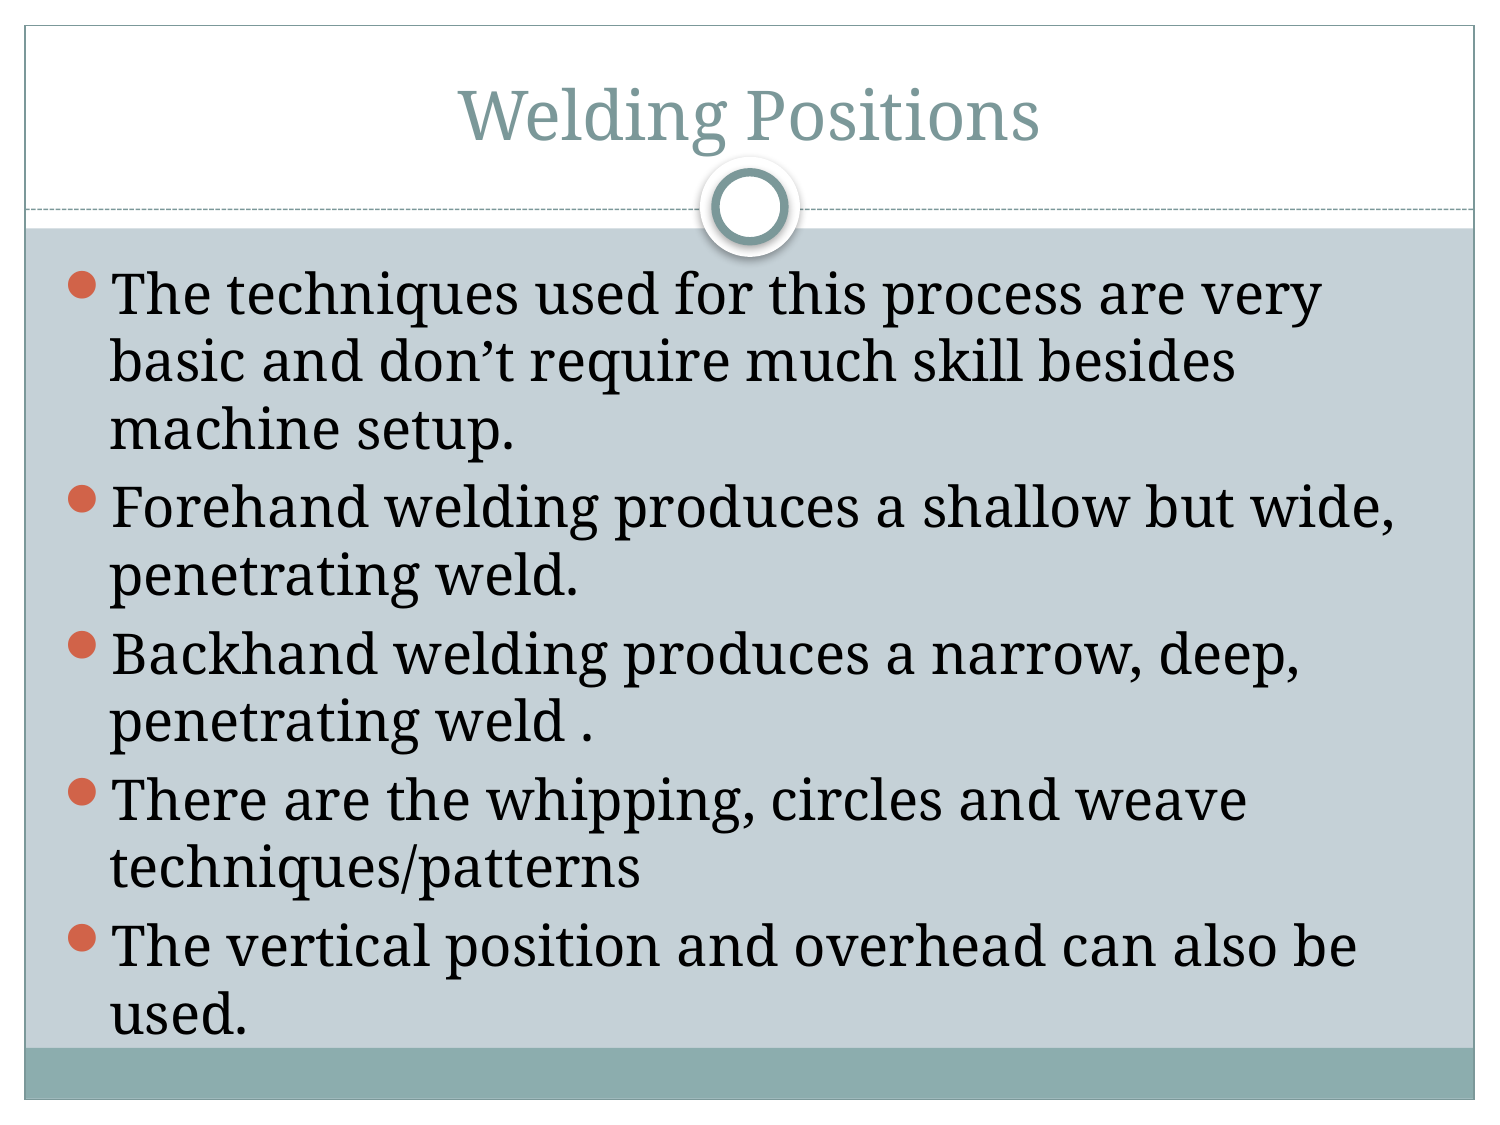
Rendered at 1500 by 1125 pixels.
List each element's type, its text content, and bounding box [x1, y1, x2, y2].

list The techniques used for this process are very basic and don’t require much skill besides machine setup. Forehand welding produces a shallow but wide, penetrating weld. Backhand welding produces a narrow, deep, penetrating weld . There are the whipping, circles and weave techniques/patterns The vertical position and overhead can also be used. [49, 250, 1445, 1001]
title Welding Positions [49, 37, 1450, 162]
